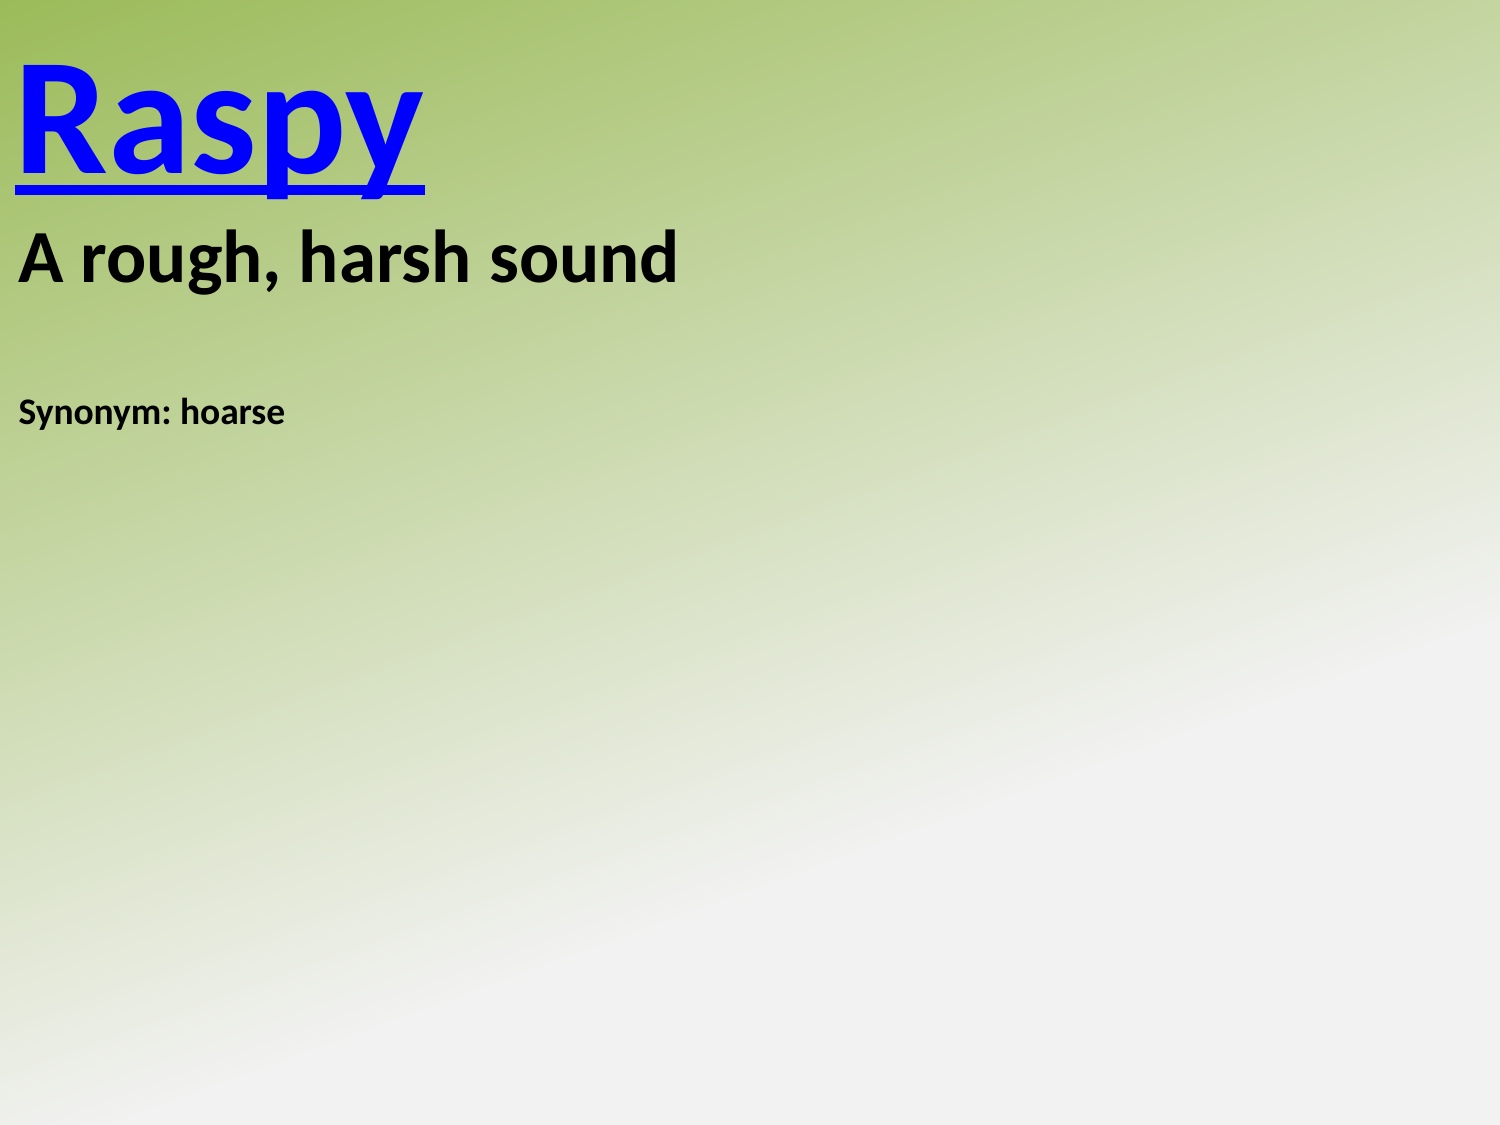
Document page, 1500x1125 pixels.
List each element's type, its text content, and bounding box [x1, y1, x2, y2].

text_box A rough, harsh sound Synonym: hoarse [3, 199, 696, 440]
text_box Raspy [0, 0, 1025, 215]
